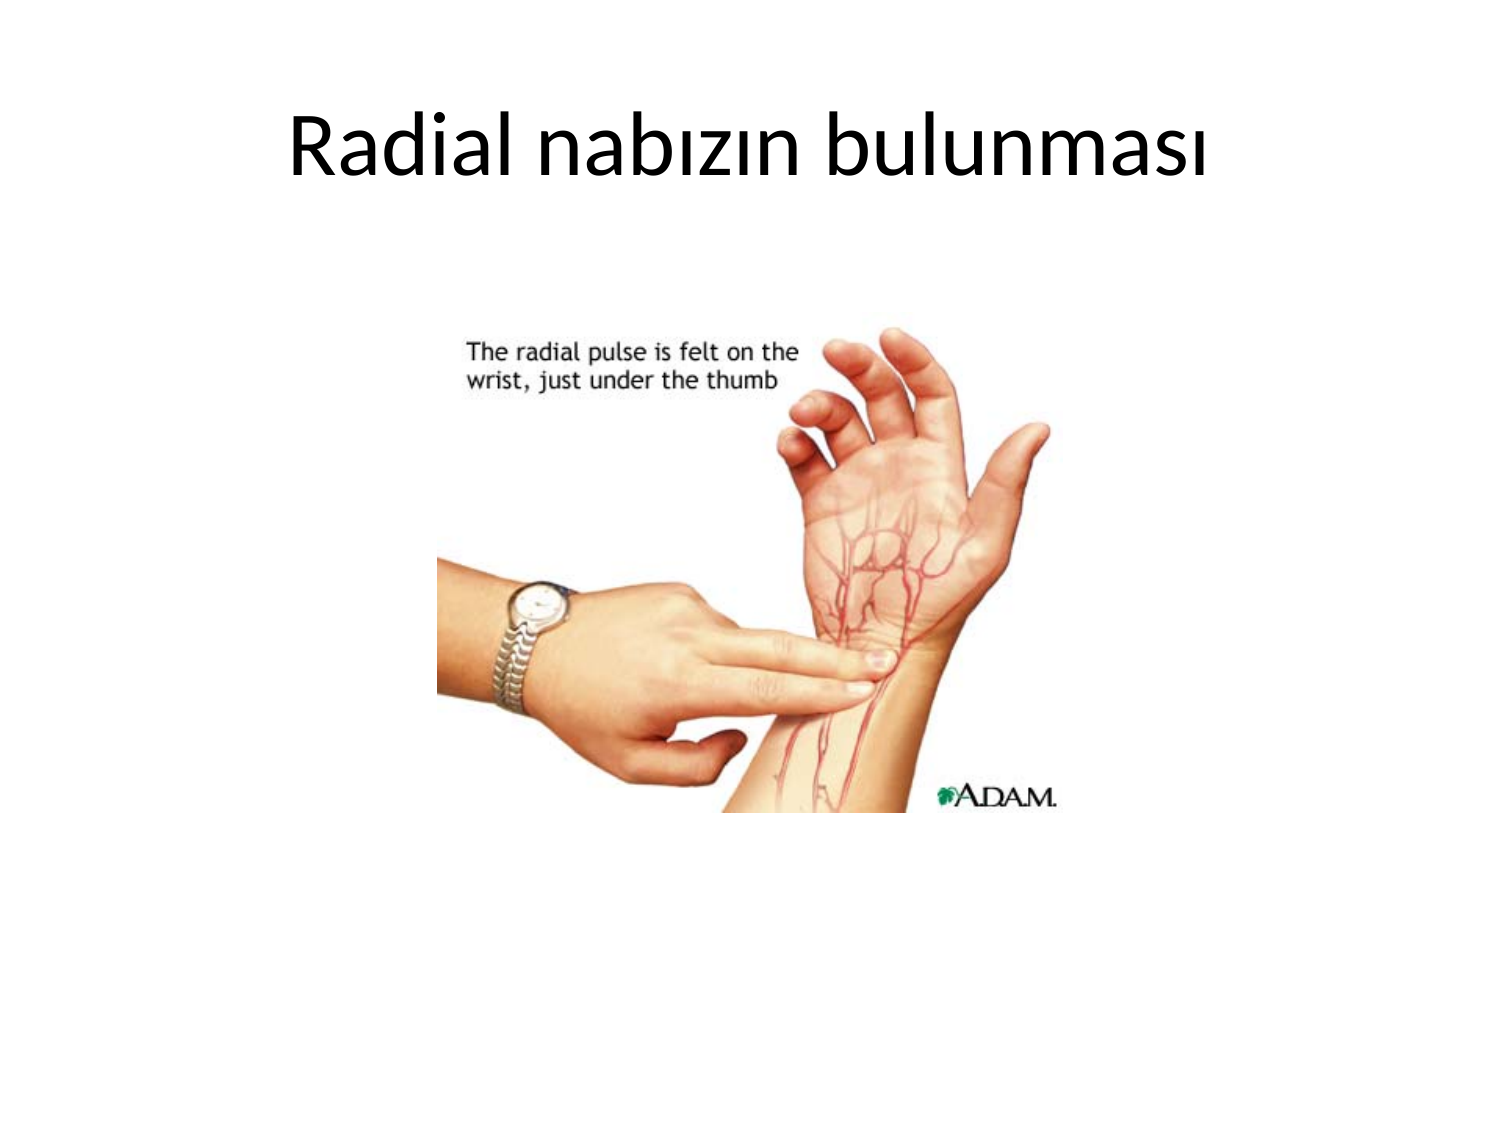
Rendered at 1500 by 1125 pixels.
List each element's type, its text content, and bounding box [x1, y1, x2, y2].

picture [437, 312, 1063, 813]
title Radial nabızın bulunması [75, 45, 1425, 233]
